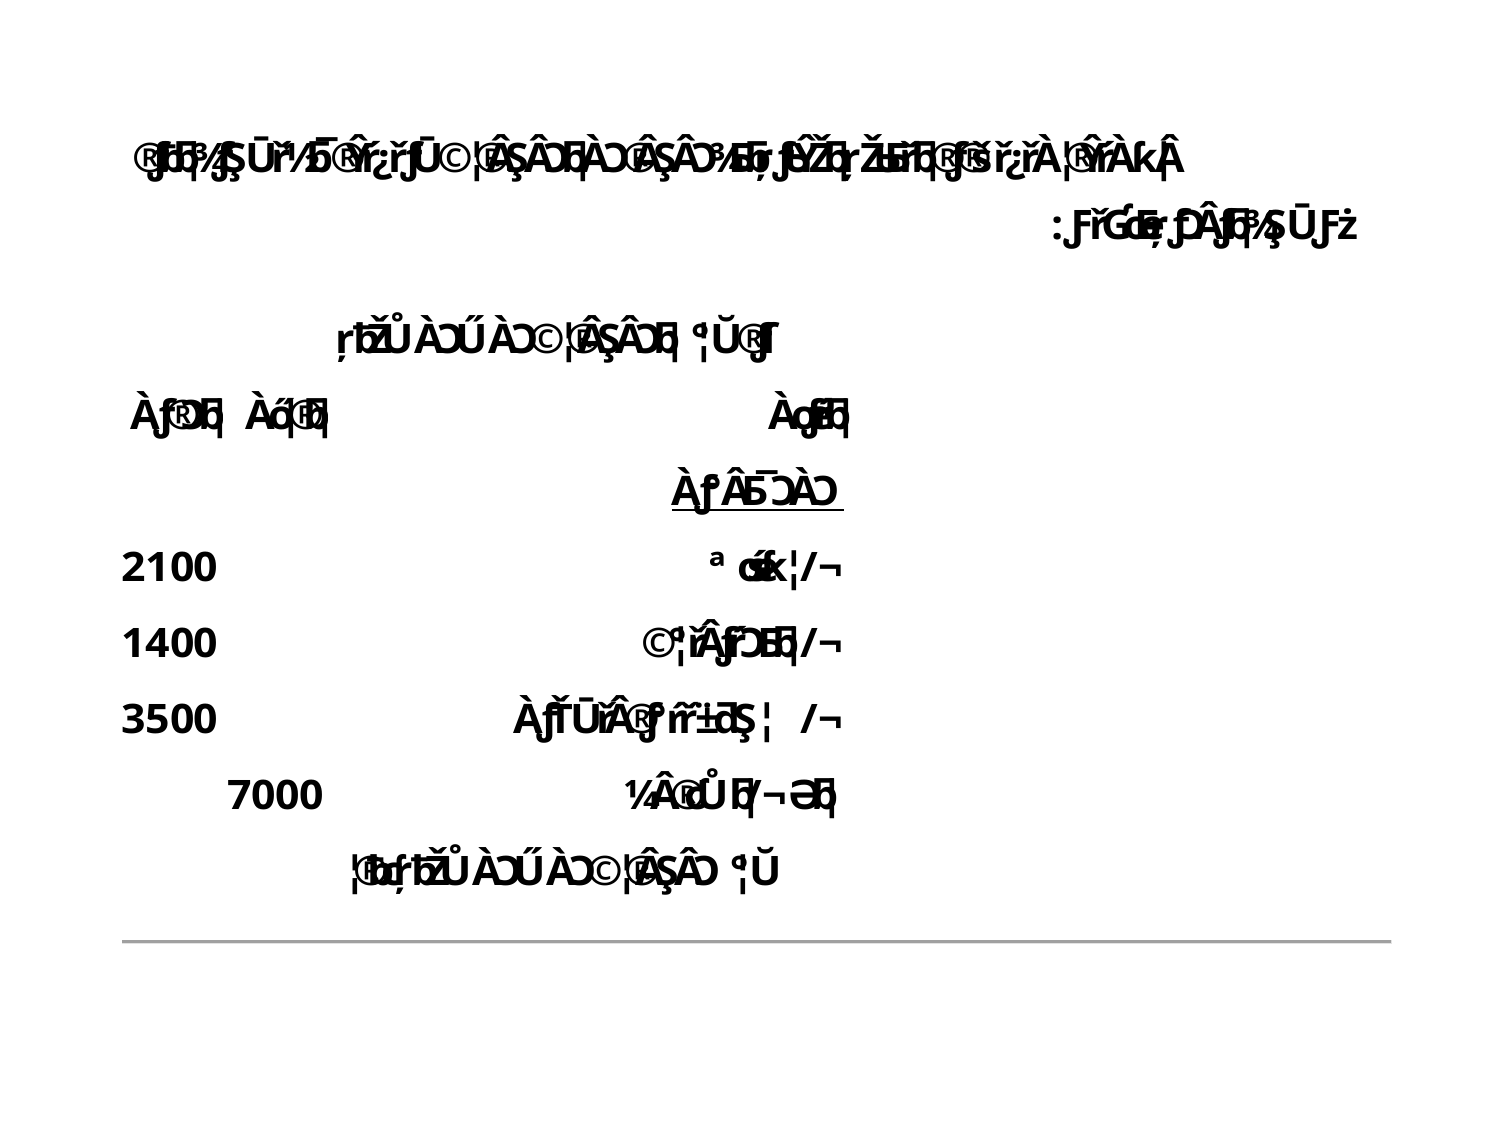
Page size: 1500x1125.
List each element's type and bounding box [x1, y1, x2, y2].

list [112, 124, 1401, 953]
